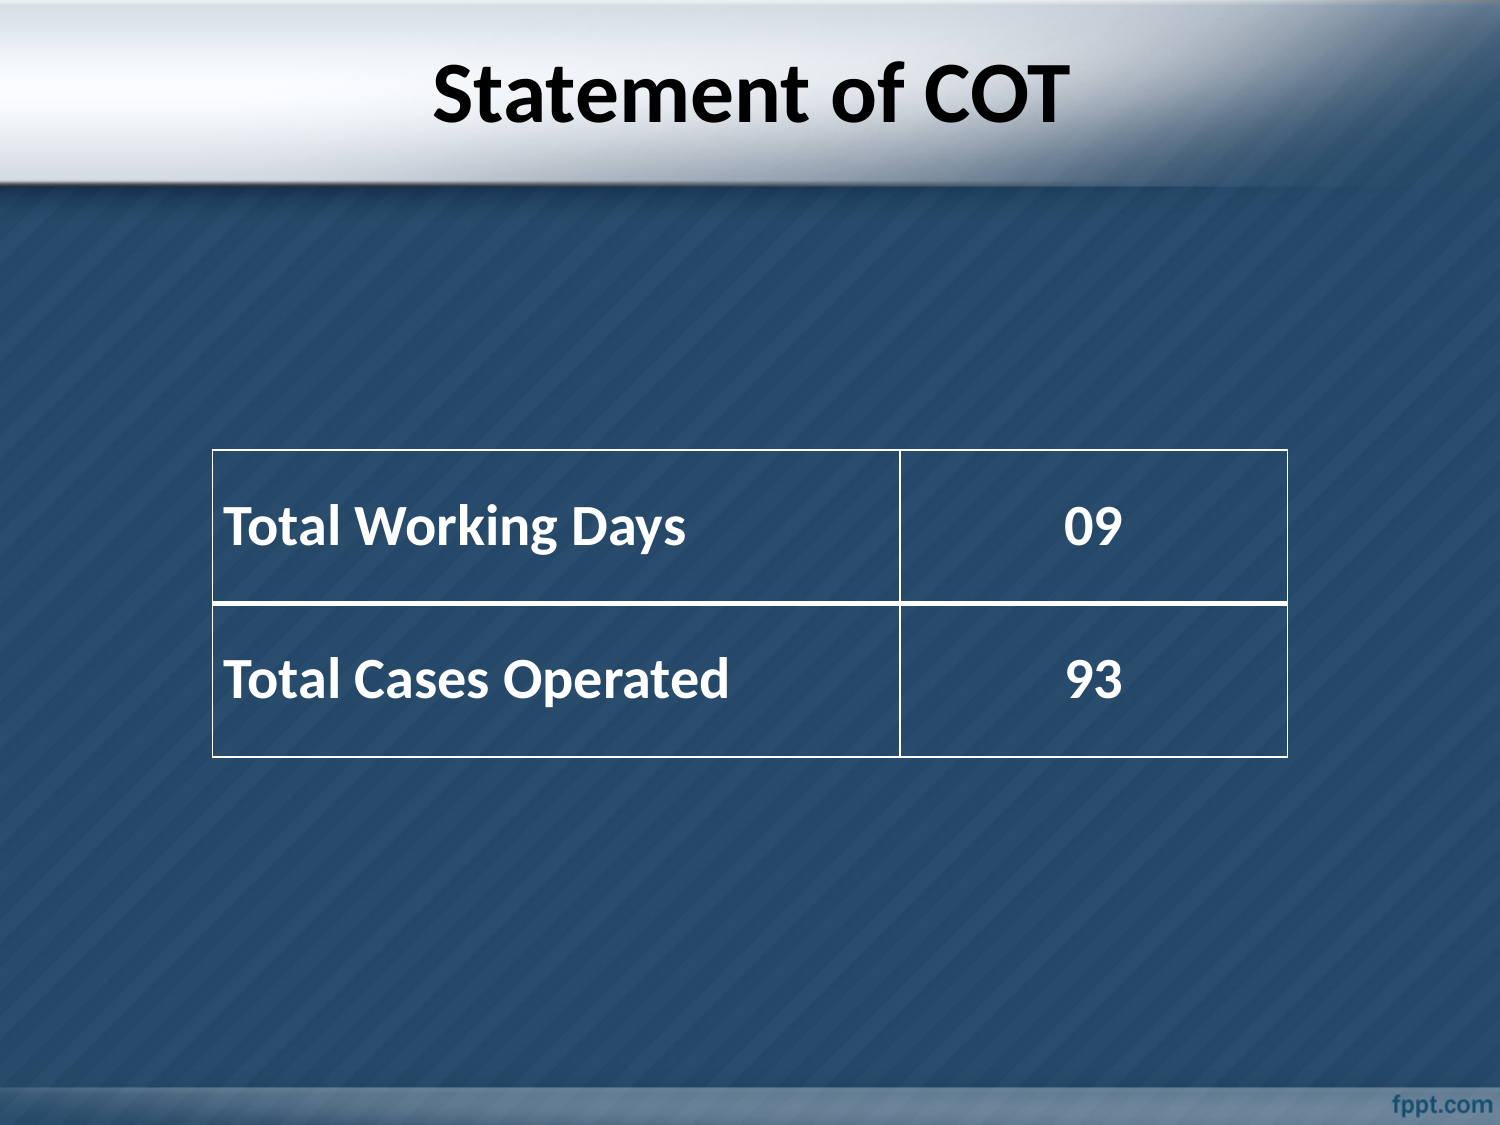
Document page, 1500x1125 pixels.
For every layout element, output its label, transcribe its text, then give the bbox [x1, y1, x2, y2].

title Statement of COT [76, 7, 1427, 169]
table_header Total Working Days [213, 451, 899, 601]
picture [0, 0, 1500, 1125]
table_cell 93 [901, 606, 1287, 756]
table_cell Total Cases Operated [213, 606, 899, 756]
table_header 09 [901, 451, 1287, 601]
